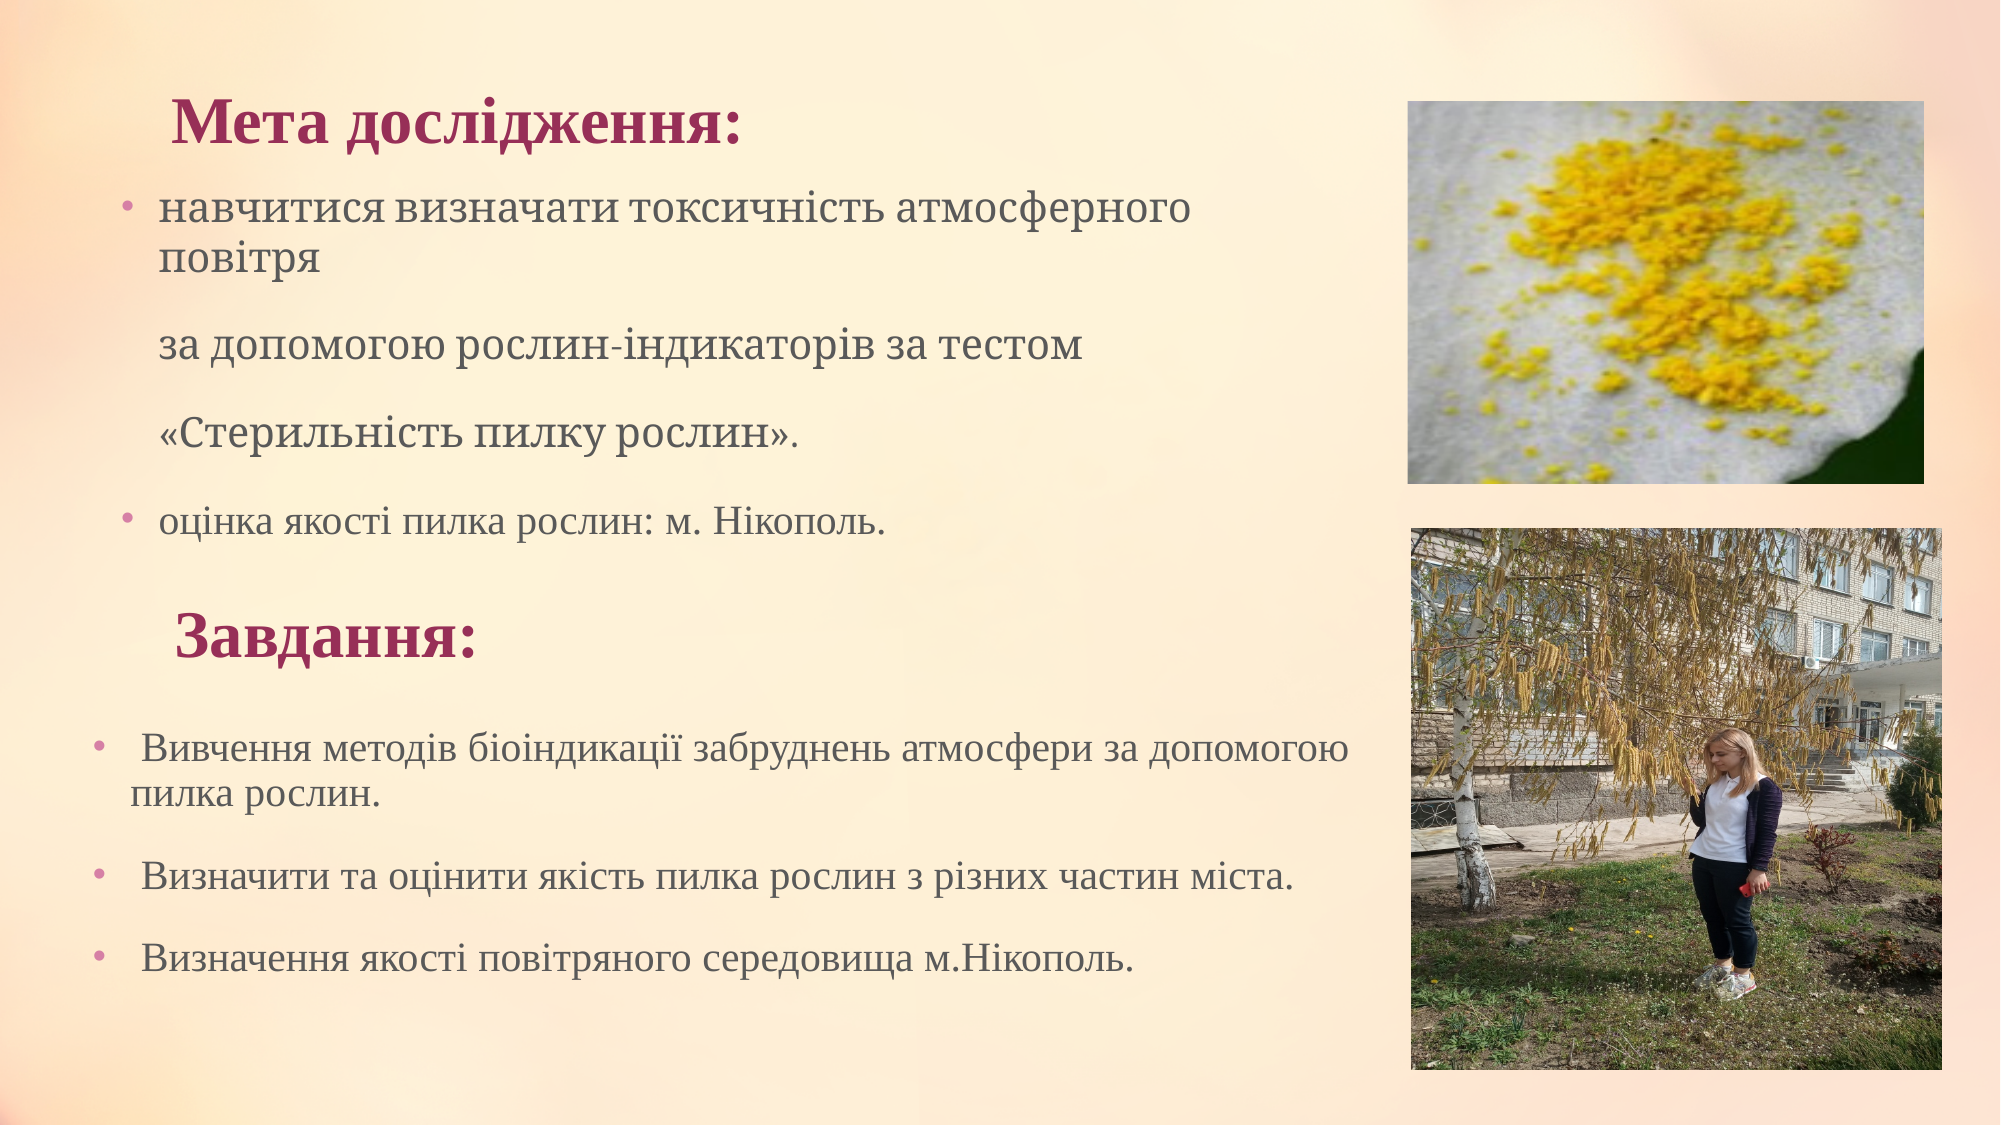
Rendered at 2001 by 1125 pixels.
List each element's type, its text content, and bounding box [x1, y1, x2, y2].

picture [0, 0, 2001, 1125]
title Мета дослідження: [156, 0, 1806, 166]
list навчитися визначати токсичність атмосферного повітря за допомогою рослин-індикаторів за тестом «Стерильність пилку рослин». оцінка якості пилка рослин: м. Нікополь. [106, 172, 1321, 718]
text_box Завдання: [159, 592, 545, 680]
text_box Вивчення методів біоіндикації забруднень атмосфери за допомогою пилка рослин. Визначити та оцінити якість пилка рослин з різних частин міста. Визначення якості повітряного середовища м.Нікополь. [77, 718, 1411, 989]
